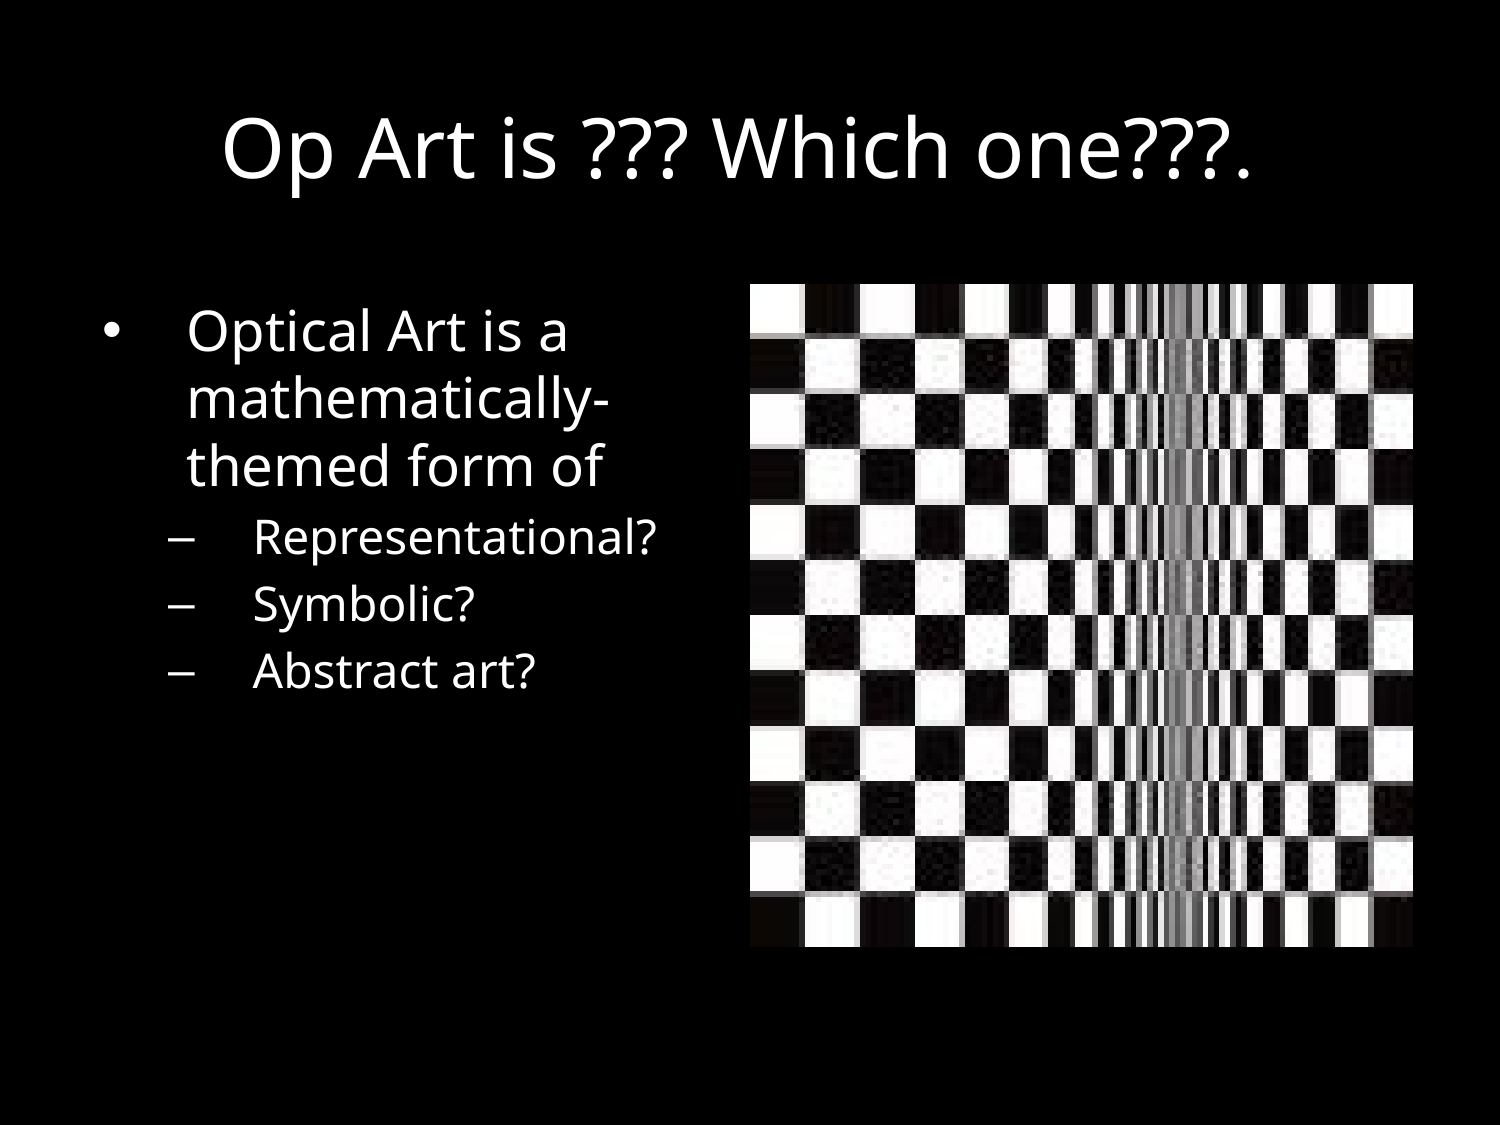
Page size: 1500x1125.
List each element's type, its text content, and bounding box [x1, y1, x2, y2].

list Optical Art is a mathematically-themed form of Representational? Symbolic? Abstract art? [87, 287, 775, 1025]
title Op Art is ??? Which one???. [87, 77, 1425, 213]
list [749, 284, 1413, 947]
